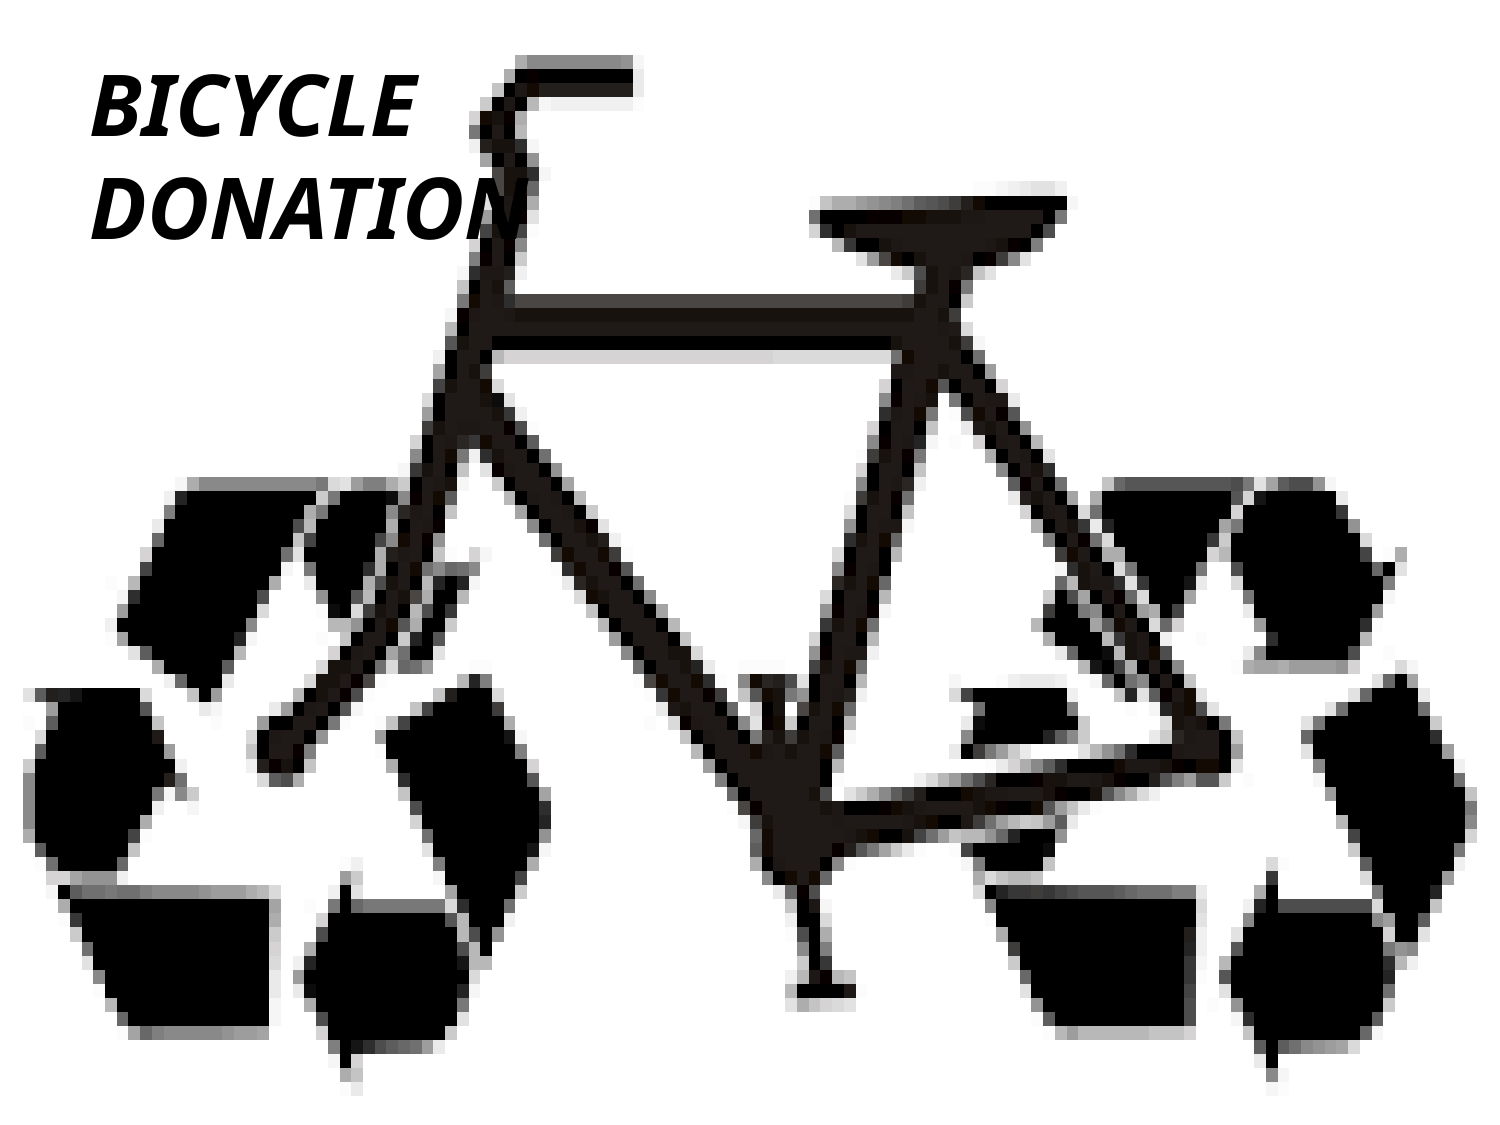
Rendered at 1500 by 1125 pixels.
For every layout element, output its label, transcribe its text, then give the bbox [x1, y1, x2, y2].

title BICYCLE DONATION [75, 45, 688, 263]
picture [0, 0, 1500, 1125]
